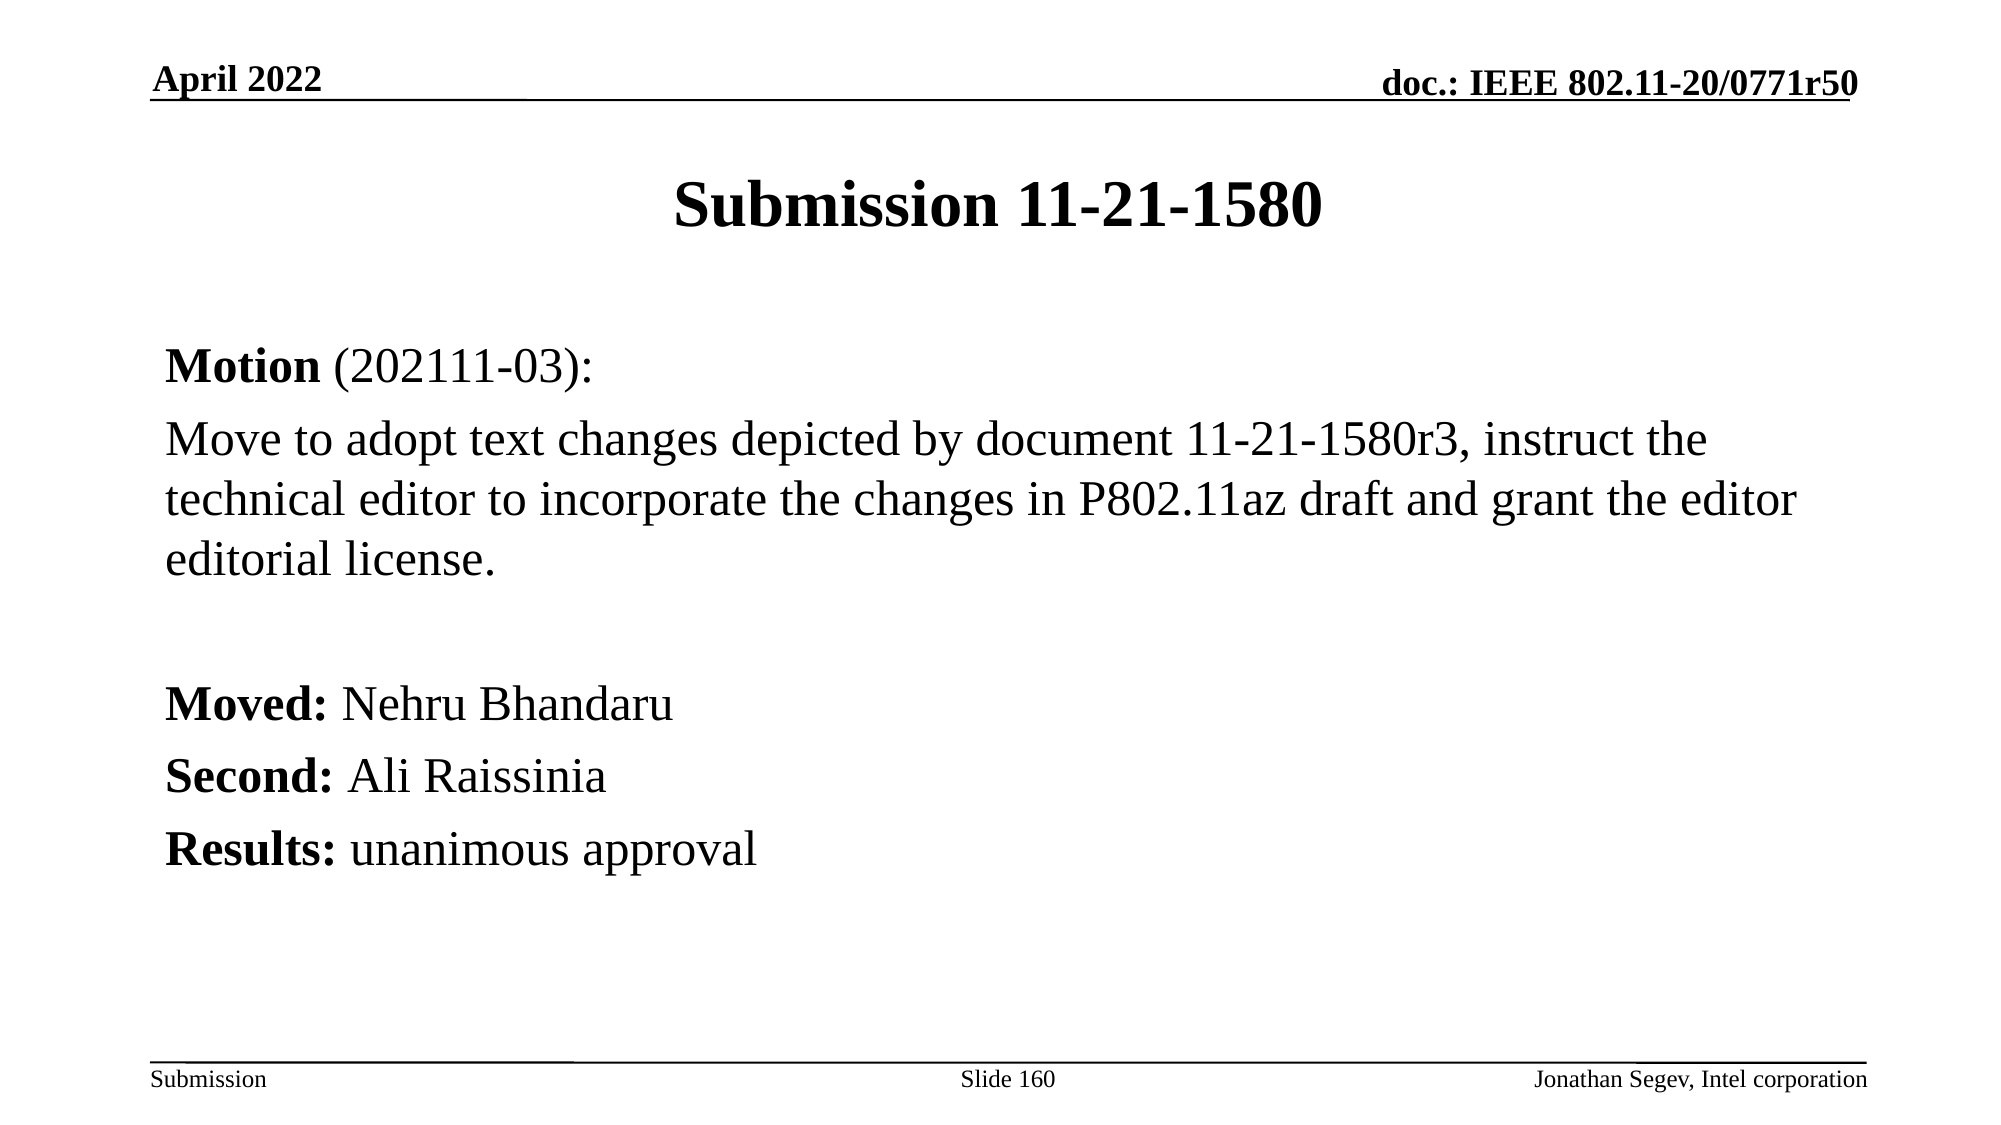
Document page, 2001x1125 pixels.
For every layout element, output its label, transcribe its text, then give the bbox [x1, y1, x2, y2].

list Motion (202111-03): Move to adopt text changes depicted by document 11-21-1580r3, instruct the technical editor to incorporate the changes in P802.11az draft and grant the editor editorial license. Moved: Nehru Bhandaru Second: Ali Raissinia Results: unanimous approval [149, 324, 1850, 1000]
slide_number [152, 54, 563, 100]
title Submission 11-21-1580 [149, 112, 1850, 288]
slide_number Slide 160 [950, 1061, 1067, 1123]
footer Jonathan Segev, Intel corporation [1171, 1061, 1869, 1093]
